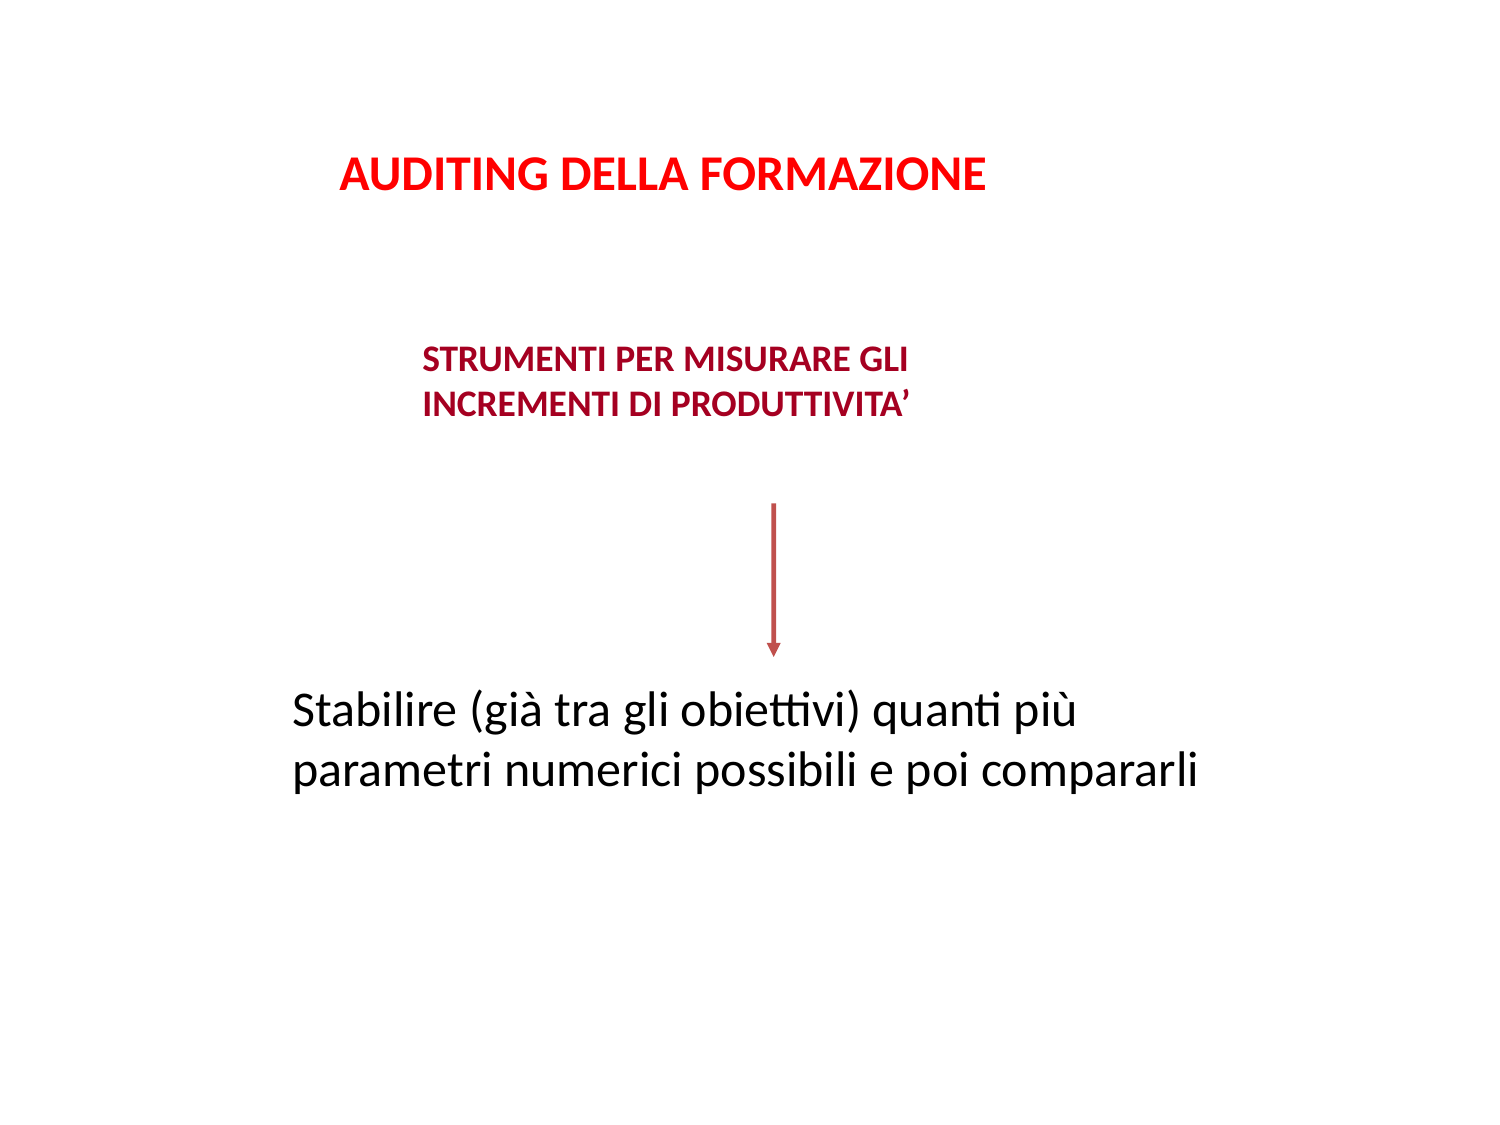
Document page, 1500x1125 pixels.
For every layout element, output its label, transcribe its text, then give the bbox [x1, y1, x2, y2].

text_box Stabilire (già tra gli obiettivi) quanti più parametri numerici possibili e poi compararli [277, 668, 1259, 804]
text_box AUDITING DELLA FORMAZIONE [324, 132, 1258, 208]
text_box STRUMENTI PER MISURARE GLI INCREMENTI DI PRODUTTIVITA’ [407, 326, 1117, 431]
text_box [767, 503, 780, 657]
